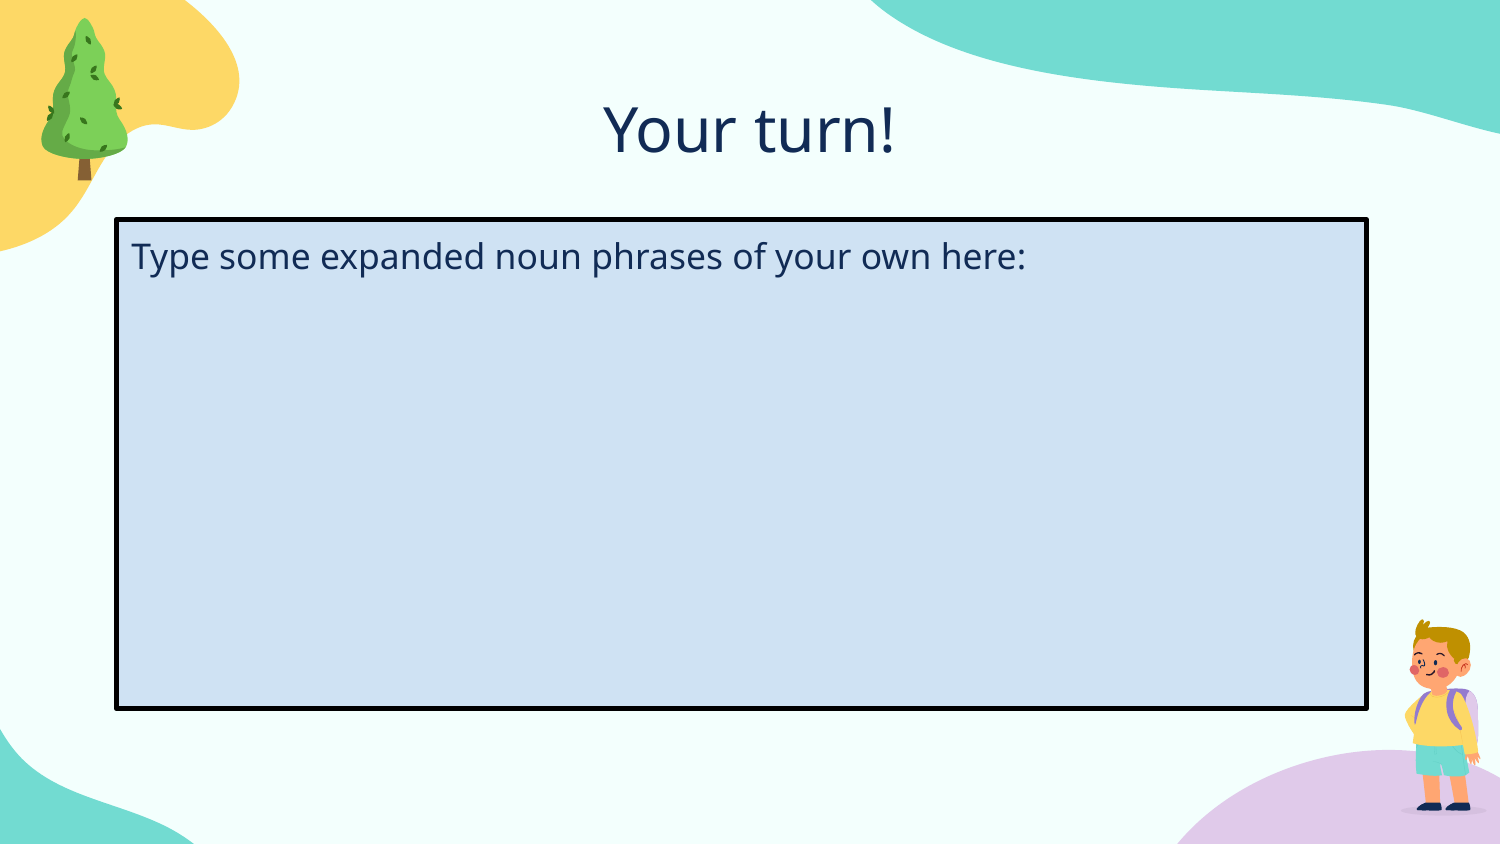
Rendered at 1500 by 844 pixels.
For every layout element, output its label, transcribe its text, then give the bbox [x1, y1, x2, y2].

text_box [39, 17, 130, 181]
title Your turn! [159, 74, 1341, 181]
subtitle Type some expanded noun phrases of your own here: [116, 219, 1367, 709]
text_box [1400, 619, 1487, 816]
